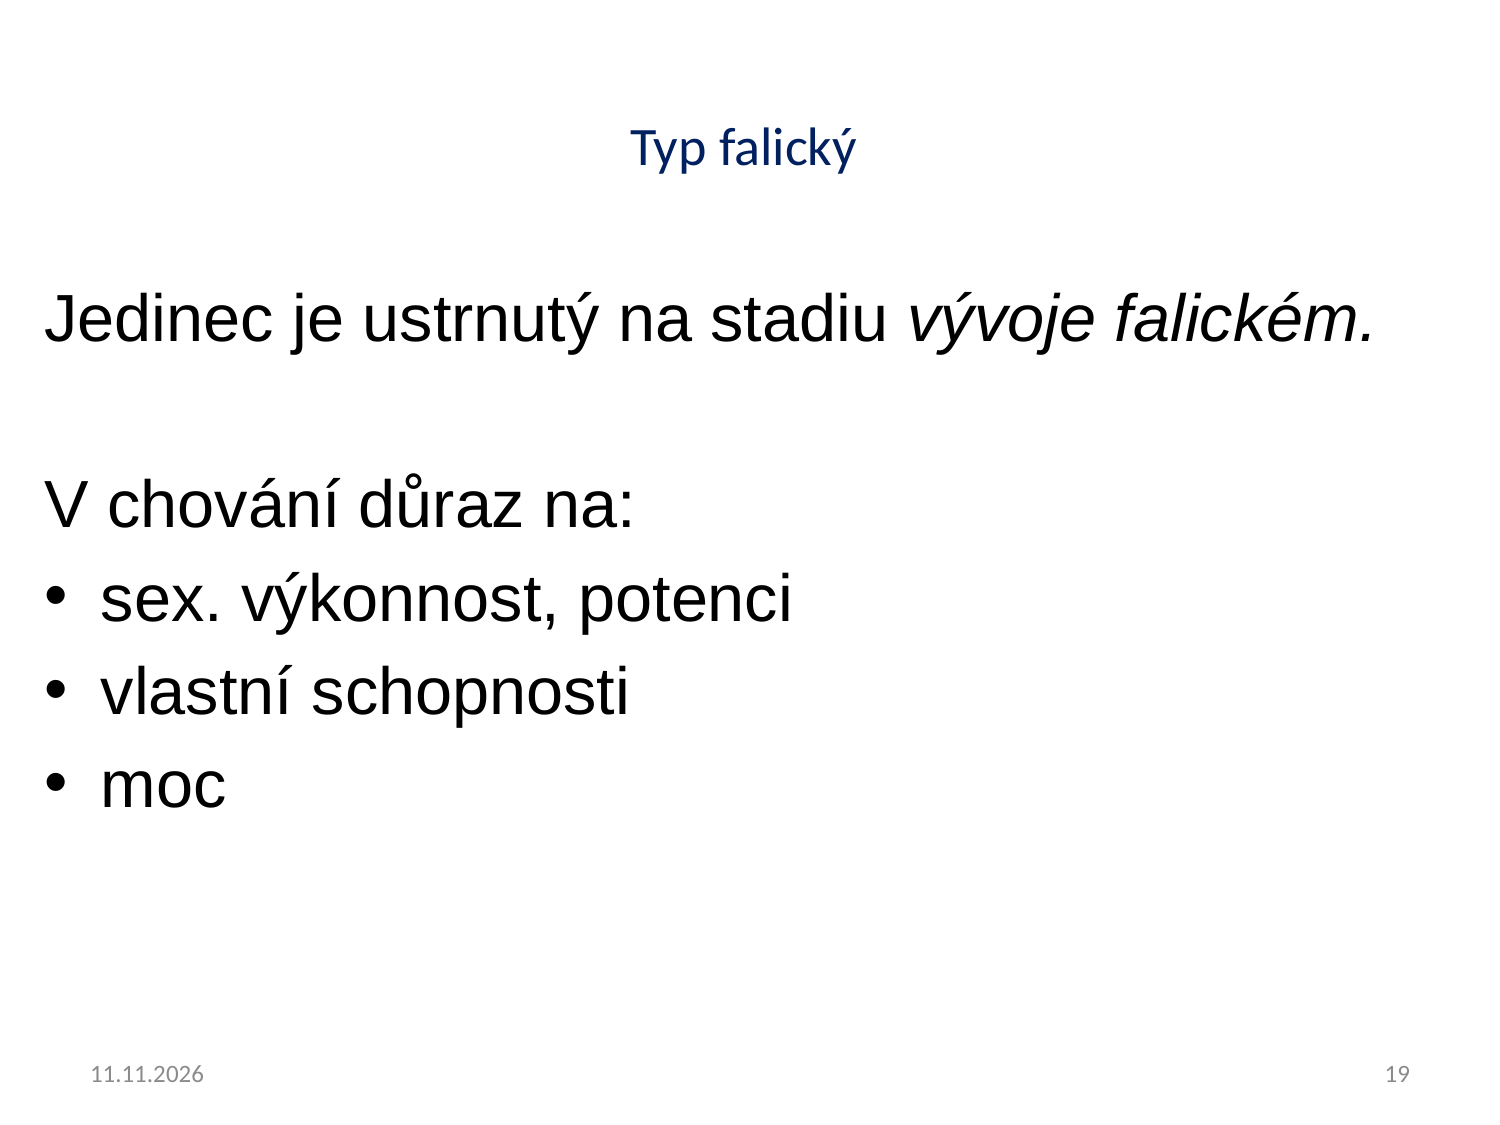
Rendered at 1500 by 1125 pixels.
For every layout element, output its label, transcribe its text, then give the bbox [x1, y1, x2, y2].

title Typ falický [75, 45, 1425, 185]
slide_number 29. 9. 2014 [75, 1042, 425, 1103]
slide_number 19 [1074, 1042, 1425, 1103]
list Jedinec je ustrnutý na stadiu vývoje falickém. V chování důraz na: sex. výkonnost, potenci vlastní schopnosti moc [29, 267, 1455, 1010]
